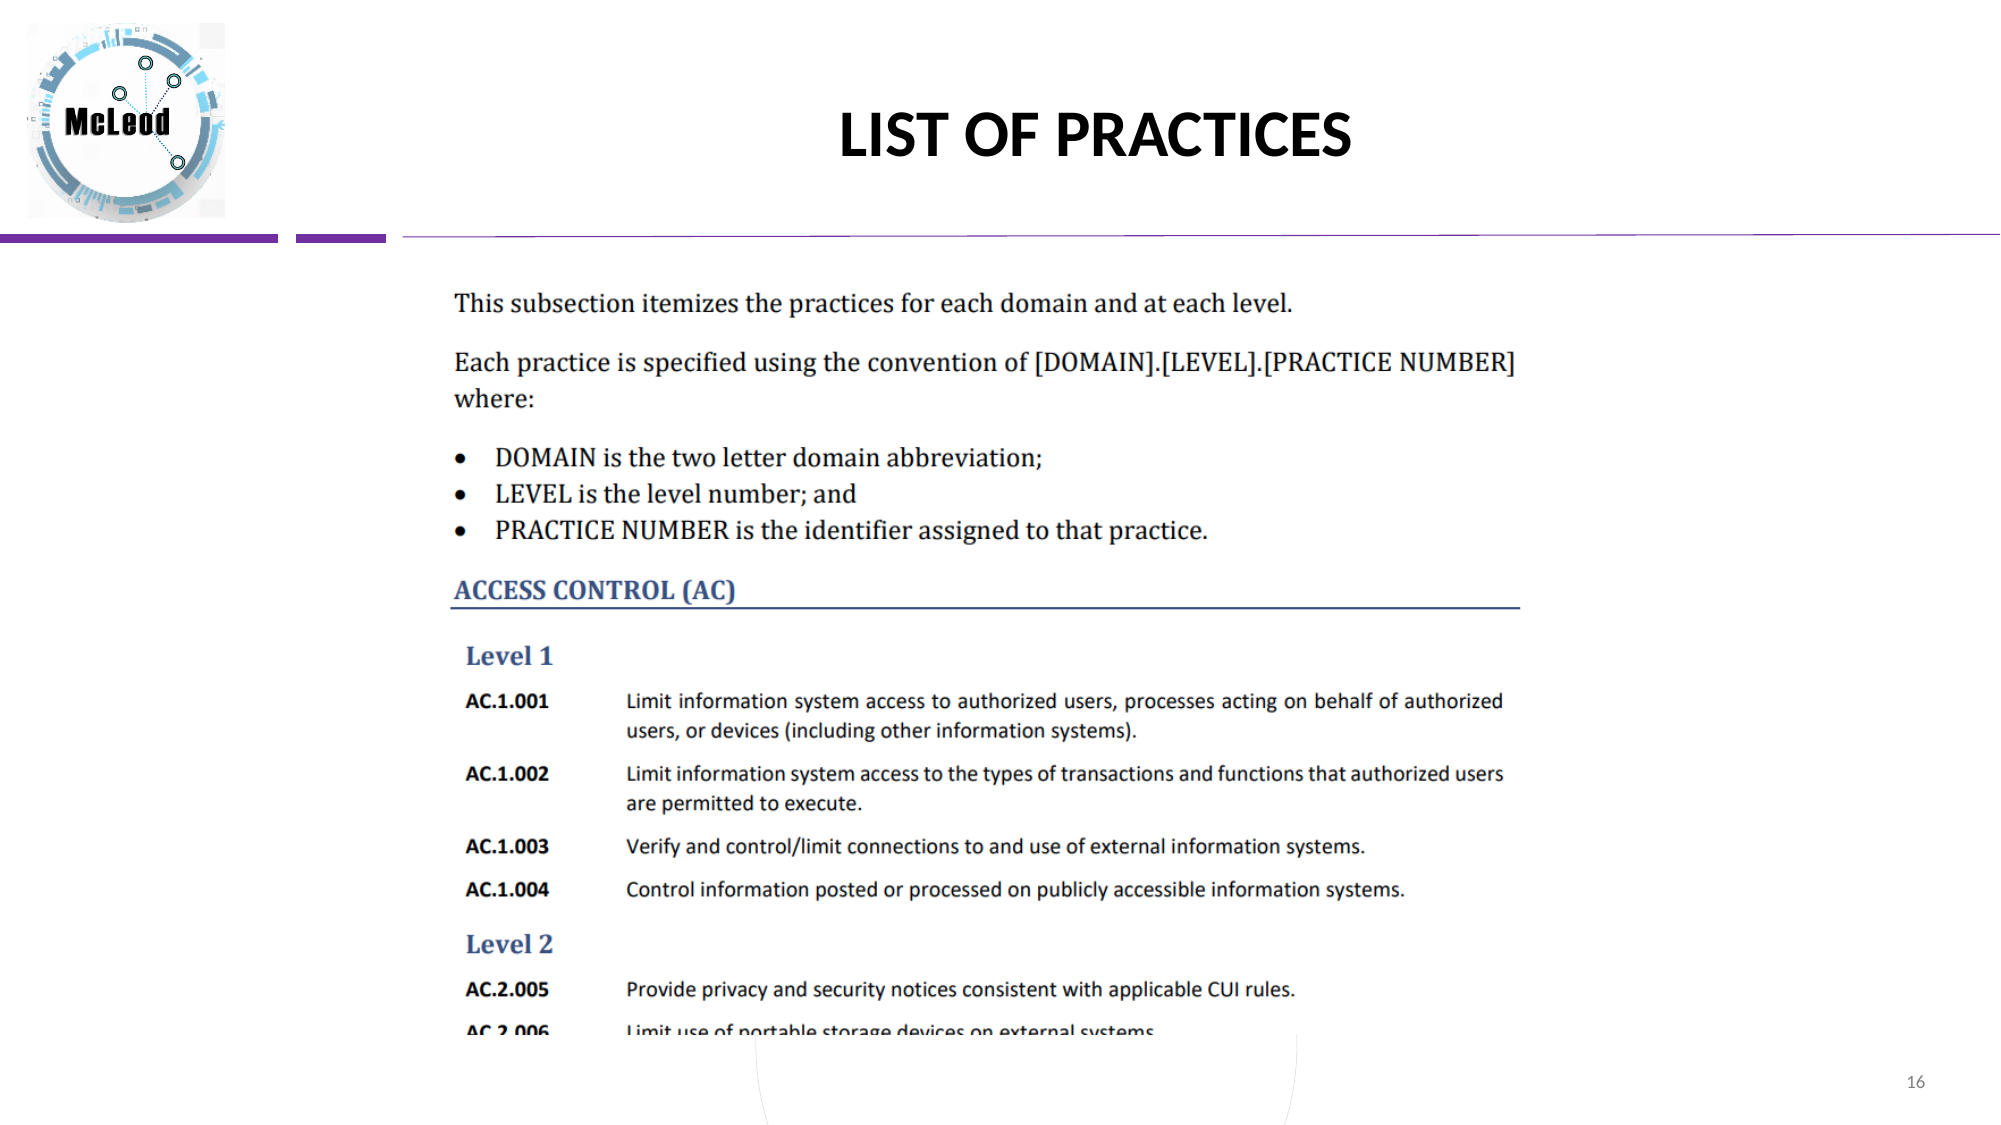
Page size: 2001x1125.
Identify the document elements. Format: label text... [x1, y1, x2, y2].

slide_number 16 [1490, 1060, 1941, 1102]
title LIST OF PRACTICES [252, 59, 1941, 211]
picture [438, 278, 1535, 1035]
picture [27, 23, 225, 223]
